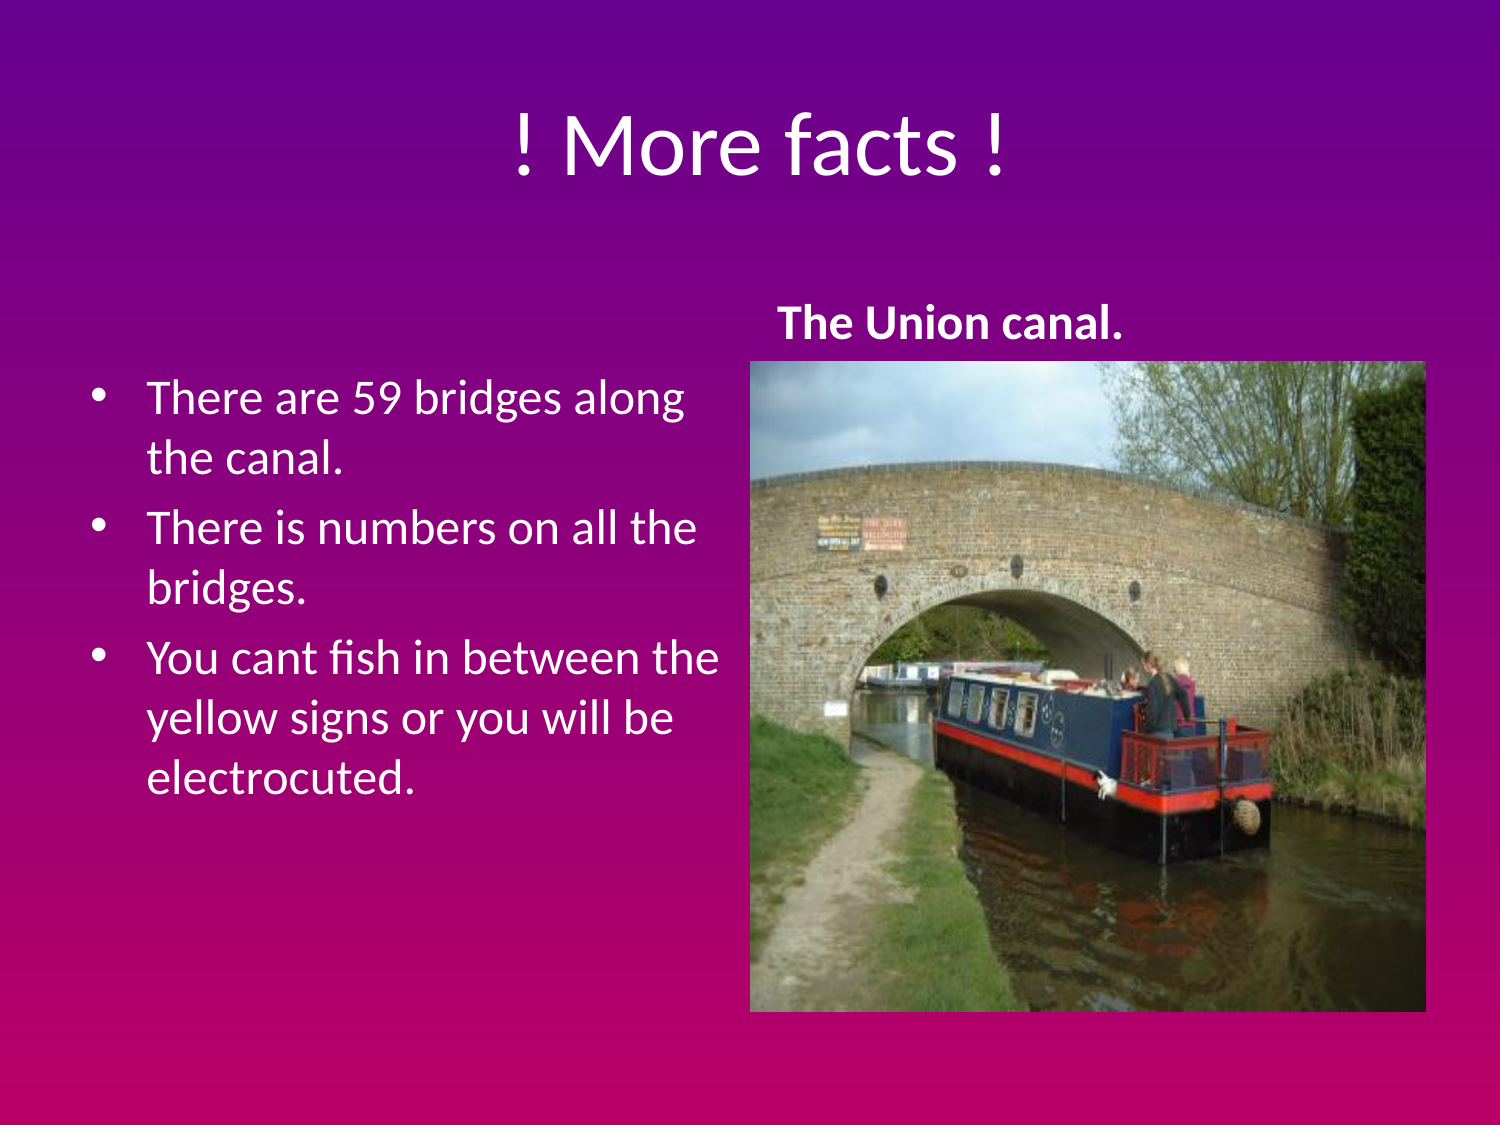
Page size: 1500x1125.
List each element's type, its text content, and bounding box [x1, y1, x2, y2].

picture [749, 361, 1426, 1012]
list The Union canal. [761, 251, 1425, 357]
title ! More facts ! [75, 45, 1425, 233]
list There are 59 bridges along the canal. There is numbers on all the bridges. You cant fish in between the yellow signs or you will be electrocuted. [75, 356, 738, 1005]
